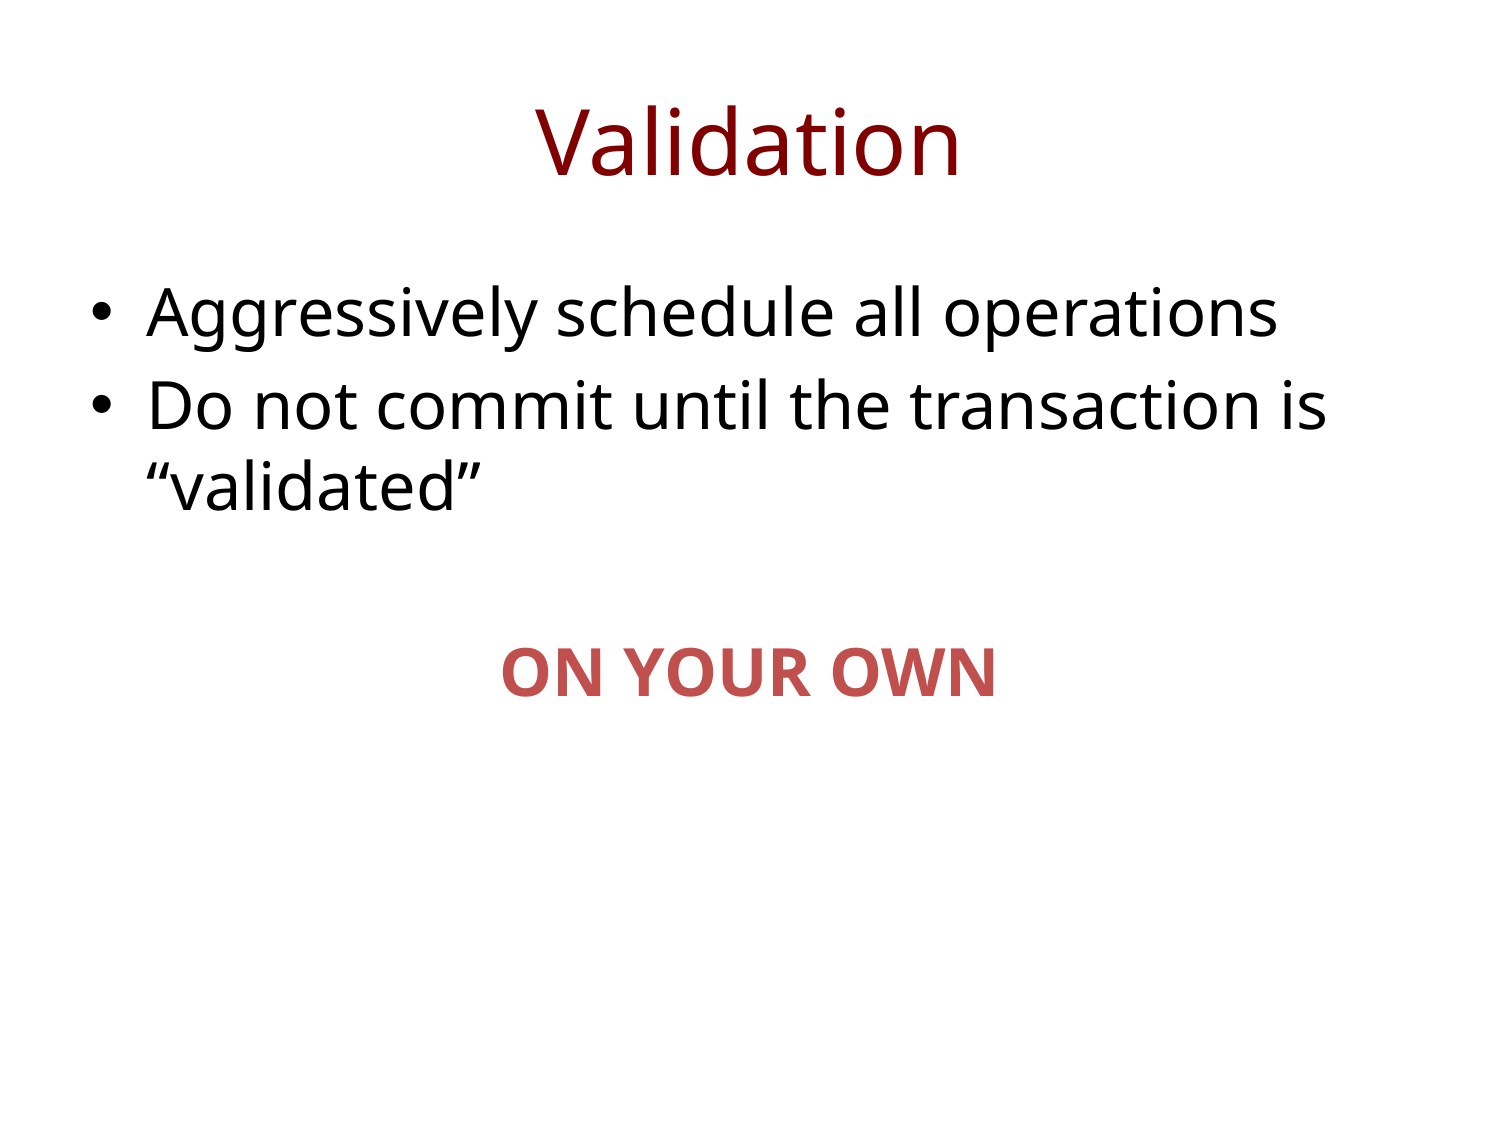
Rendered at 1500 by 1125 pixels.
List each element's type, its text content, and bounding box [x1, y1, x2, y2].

title Validation [75, 45, 1425, 233]
list Aggressively schedule all operations Do not commit until the transaction is “validated” ON YOUR OWN [75, 262, 1425, 1005]
